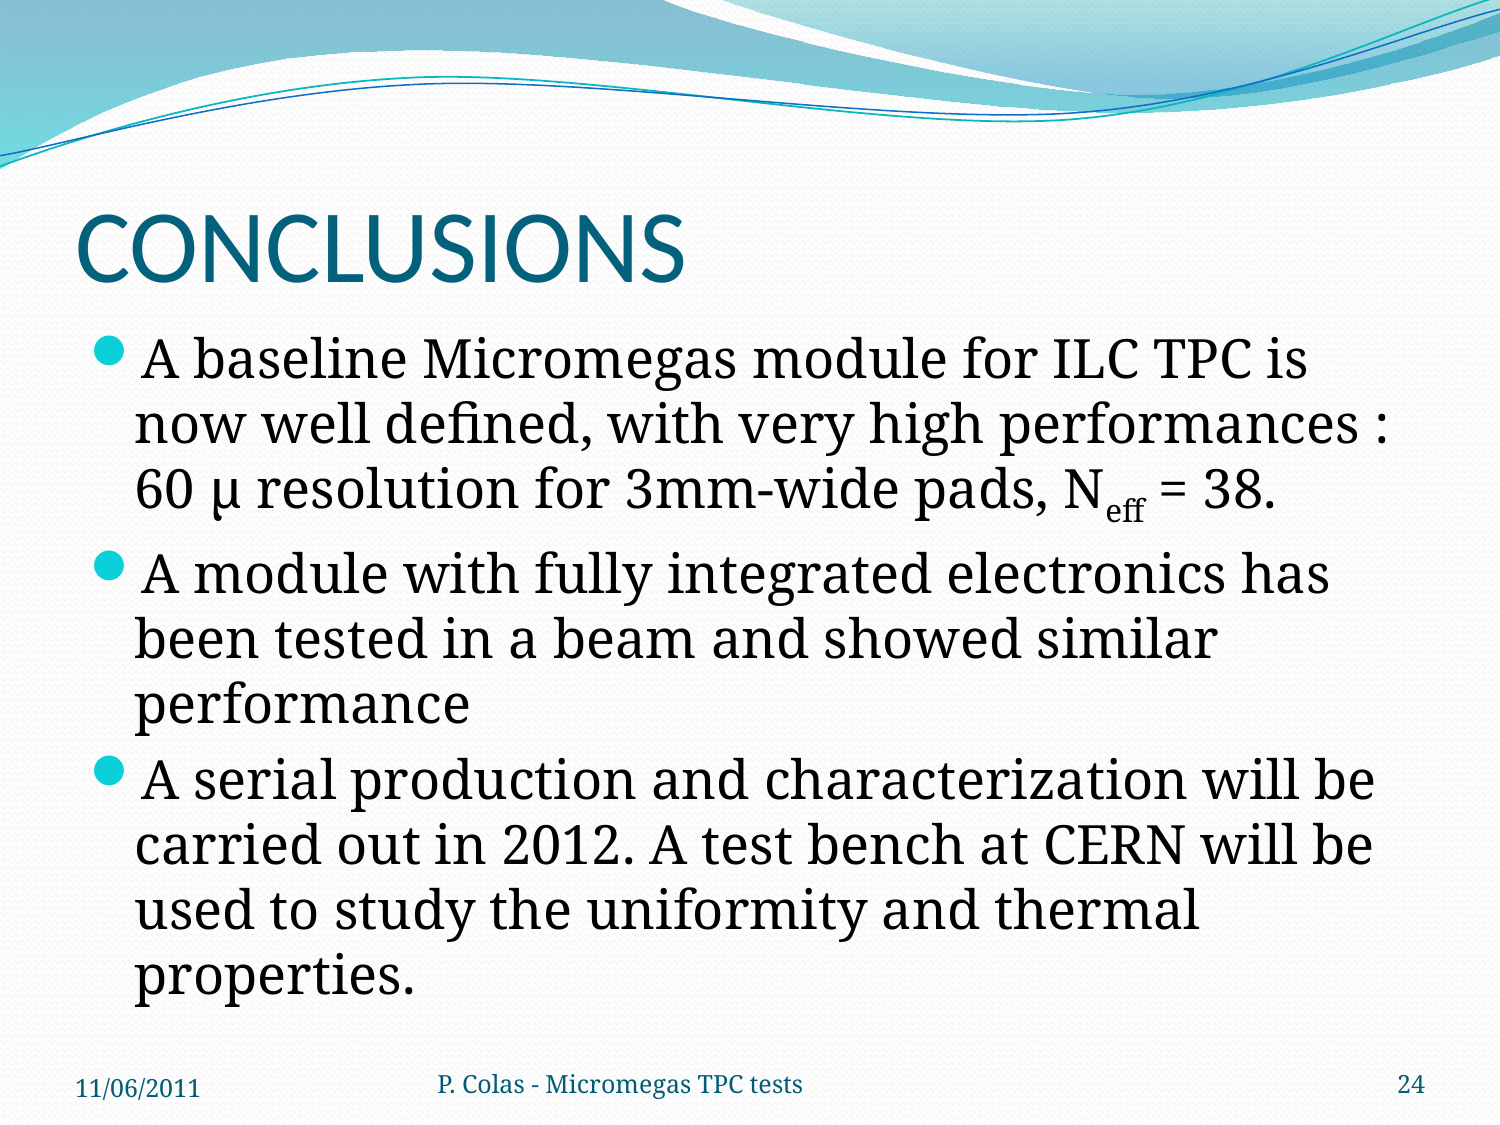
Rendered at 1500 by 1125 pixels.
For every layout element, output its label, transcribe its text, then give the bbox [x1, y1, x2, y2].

list A baseline Micromegas module for ILC TPC is now well defined, with very high performances : 60 µ resolution for 3mm-wide pads, Neff = 38. A module with fully integrated electronics has been tested in a beam and showed similar performance A serial production and characterization will be carried out in 2012. A test bench at CERN will be used to study the uniformity and thermal properties. [75, 317, 1425, 1038]
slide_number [75, 1042, 425, 1103]
title CONCLUSIONS [75, 115, 1425, 303]
footer P. Colas - Micromegas TPC tests [437, 1042, 988, 1103]
slide_number 24 [1299, 1042, 1425, 1103]
